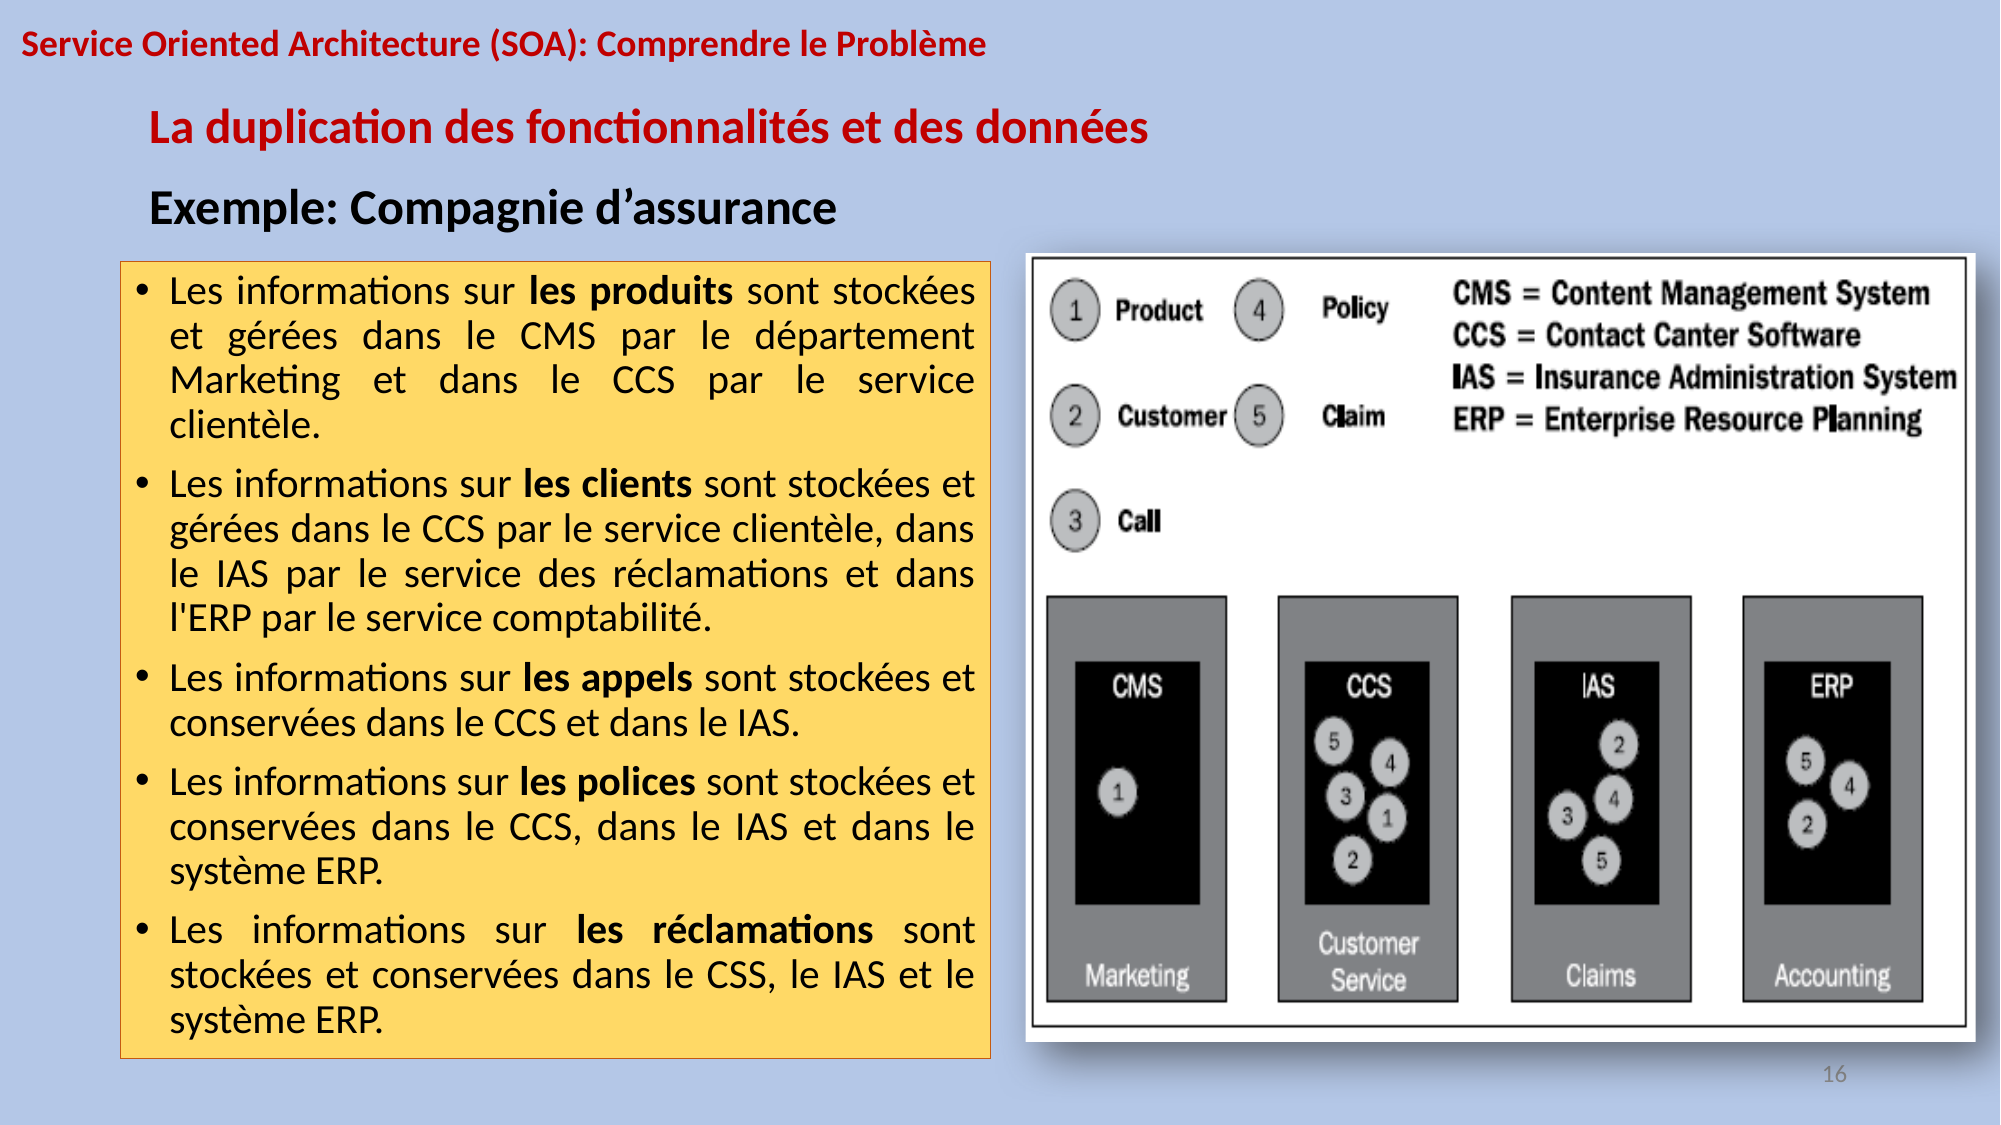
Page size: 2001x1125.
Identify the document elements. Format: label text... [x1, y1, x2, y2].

text_box Service Oriented Architecture (SOA): Comprendre le Problème [6, 6, 1732, 83]
picture [1025, 253, 1976, 1042]
text_box Exemple: Compagnie d’assurance [134, 173, 1860, 243]
list Les informations sur les produits sont stockées et gérées dans le CMS par le département Marketing et dans le CCS par le service clientèle. Les informations sur les clients sont stockées et gérées dans le CCS par le service clientèle, dans le IAS par le service des réclamations et dans l'ERP par le service comptabilité. Les informations sur les appels sont stockées et conservées dans le CCS et dans le IAS. Les informations sur les polices sont stockées et conservées dans le CCS, dans le IAS et dans le système ERP. Les informations sur les réclamations sont stockées et conservées dans le CSS, le IAS et le système ERP. [120, 261, 991, 1059]
slide_number 16 [1412, 1042, 1863, 1103]
text_box La duplication des fonctionnalités et des données [134, 93, 1860, 163]
